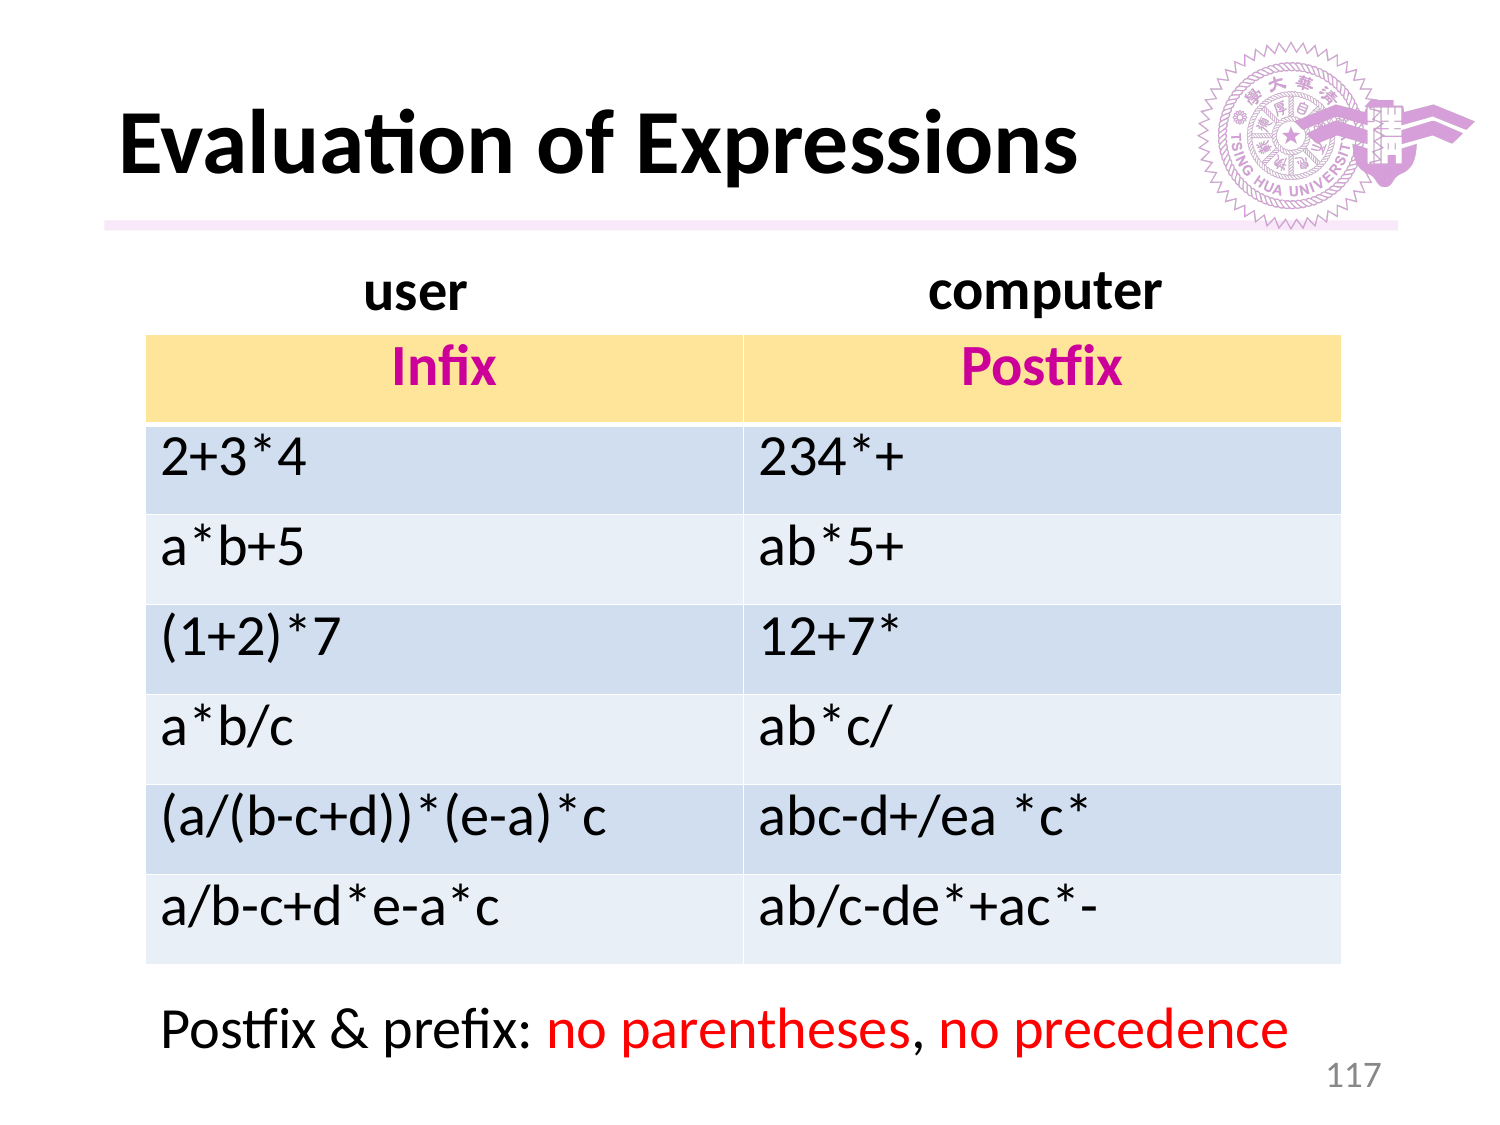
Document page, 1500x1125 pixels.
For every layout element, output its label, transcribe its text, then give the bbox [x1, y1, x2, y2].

table_cell a/b-c+d*e-a*c [146, 875, 743, 964]
picture [1197, 41, 1385, 59]
table_cell 12+7* [744, 605, 1341, 694]
table_header Postfix [744, 335, 1341, 422]
table_cell abc-d+/ea *c* [744, 785, 1341, 874]
table_cell ab/c-de*+ac*- [744, 875, 1341, 964]
title Evaluation of Expressions [103, 59, 1397, 228]
text_box computer [913, 244, 1182, 330]
table_cell 234*+ [744, 427, 1341, 514]
table_cell 2+3*4 [146, 427, 743, 514]
table_cell a*b+5 [146, 515, 743, 604]
table_cell (a/(b-c+d))*(e-a)*c [146, 785, 743, 874]
table_header Infix [146, 335, 743, 422]
slide_number ‹#› [1059, 1042, 1397, 1103]
table_cell (1+2)*7 [146, 605, 743, 694]
text_box user [348, 244, 485, 330]
picture [1397, 100, 1475, 187]
table_cell ab*5+ [744, 515, 1341, 604]
table_cell a*b/c [146, 695, 743, 784]
text_box Postfix & prefix: no parentheses, no precedence [145, 983, 1321, 1069]
table_cell ab*c/ [744, 695, 1341, 784]
